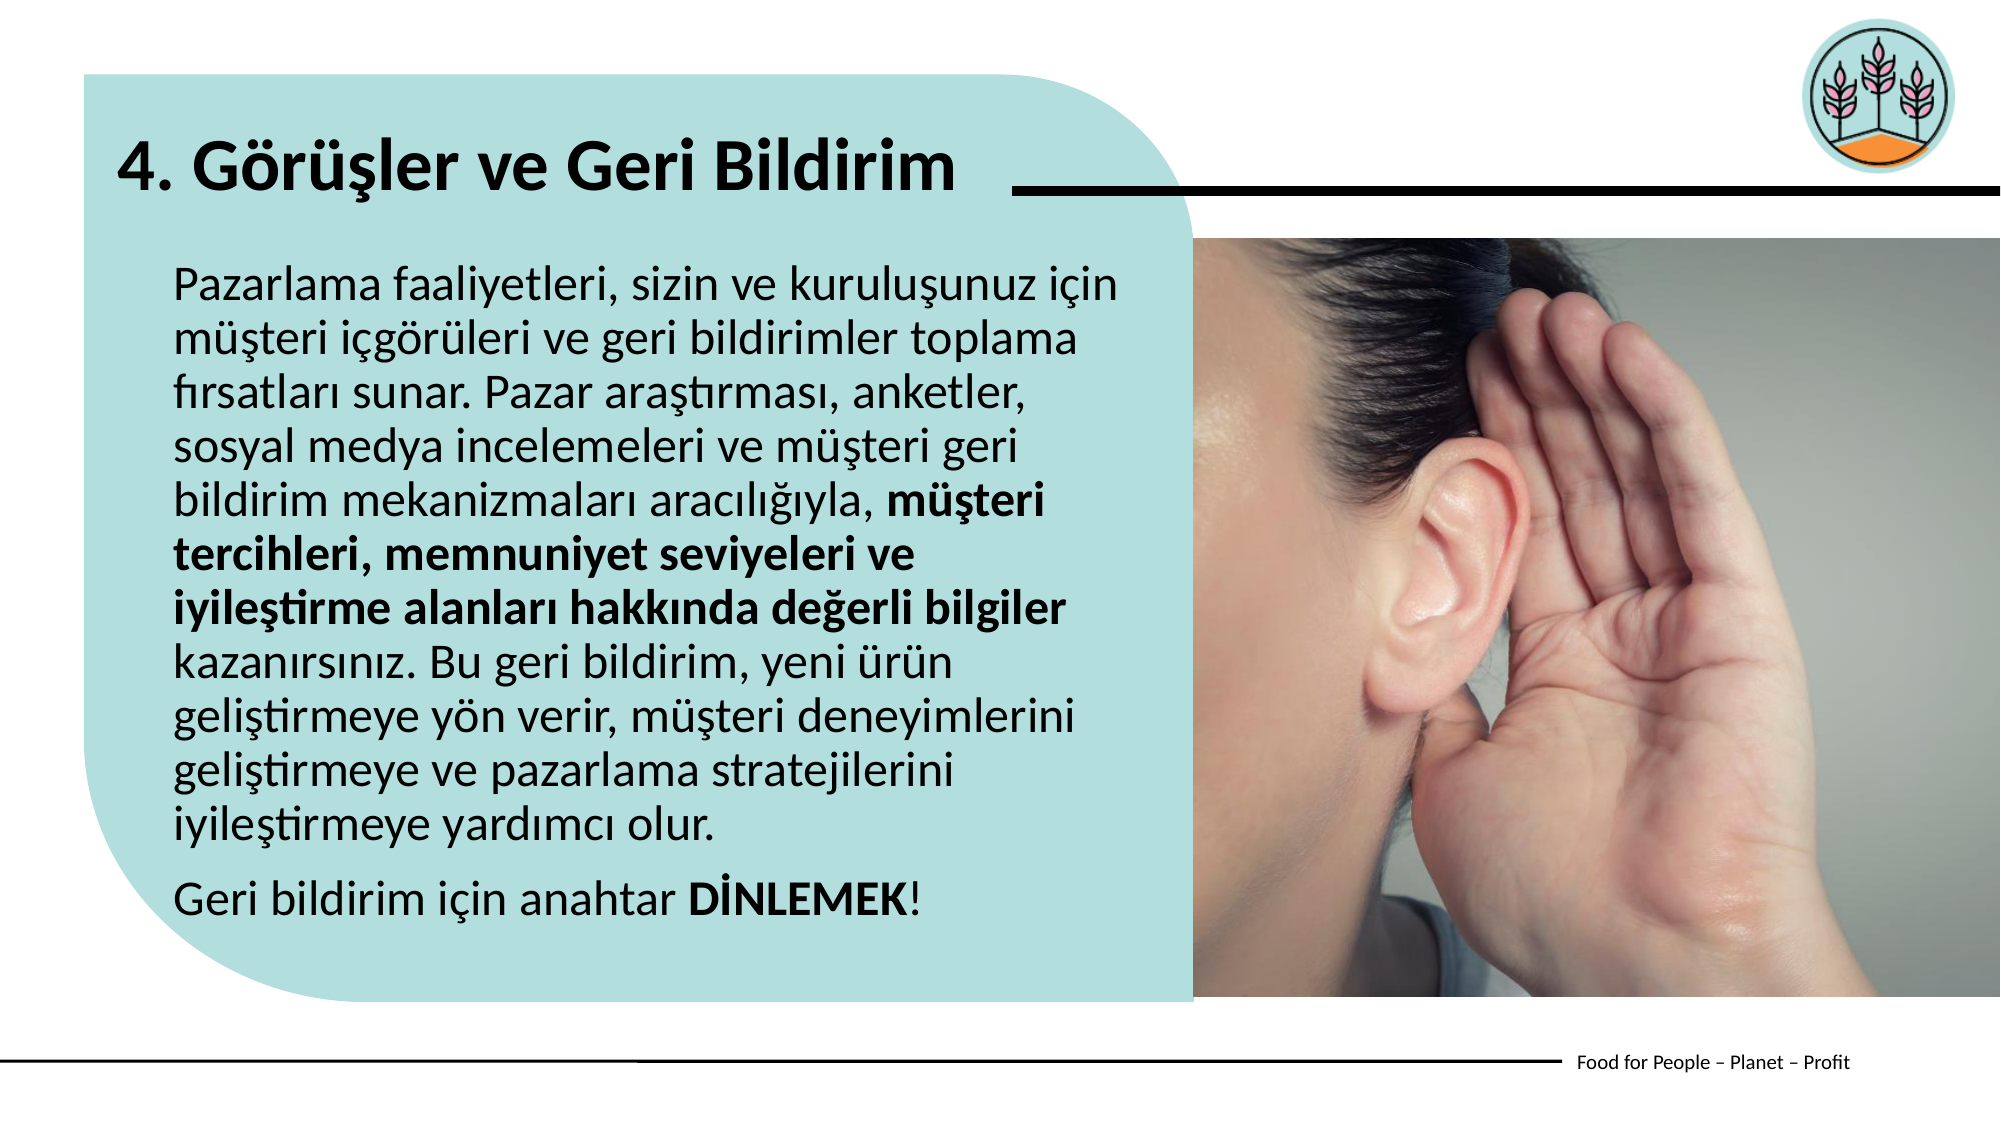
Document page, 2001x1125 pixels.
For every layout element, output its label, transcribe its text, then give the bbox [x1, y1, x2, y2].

picture [1801, 13, 1955, 177]
list 4. Görüşler ve Geri Bildirim [102, 118, 1024, 219]
list Pazarlama faaliyetleri, sizin ve kuruluşunuz için müşteri içgörüleri ve geri bildirimler toplama fırsatları sunar. Pazar araştırması, anketler, sosyal medya incelemeleri ve müşteri geri bildirim mekanizmaları aracılığıyla, müşteri tercihleri, memnuniyet seviyeleri ve iyileştirme alanları hakkında değerli bilgiler kazanırsınız. Bu geri bildirim, yeni ürün geliştirmeye yön verir, müşteri deneyimlerini geliştirmeye ve pazarlama stratejilerini iyileştirmeye yardımcı olur. Geri bildirim için anahtar DİNLEMEK! [158, 249, 1157, 862]
picture [1193, 238, 2000, 1003]
